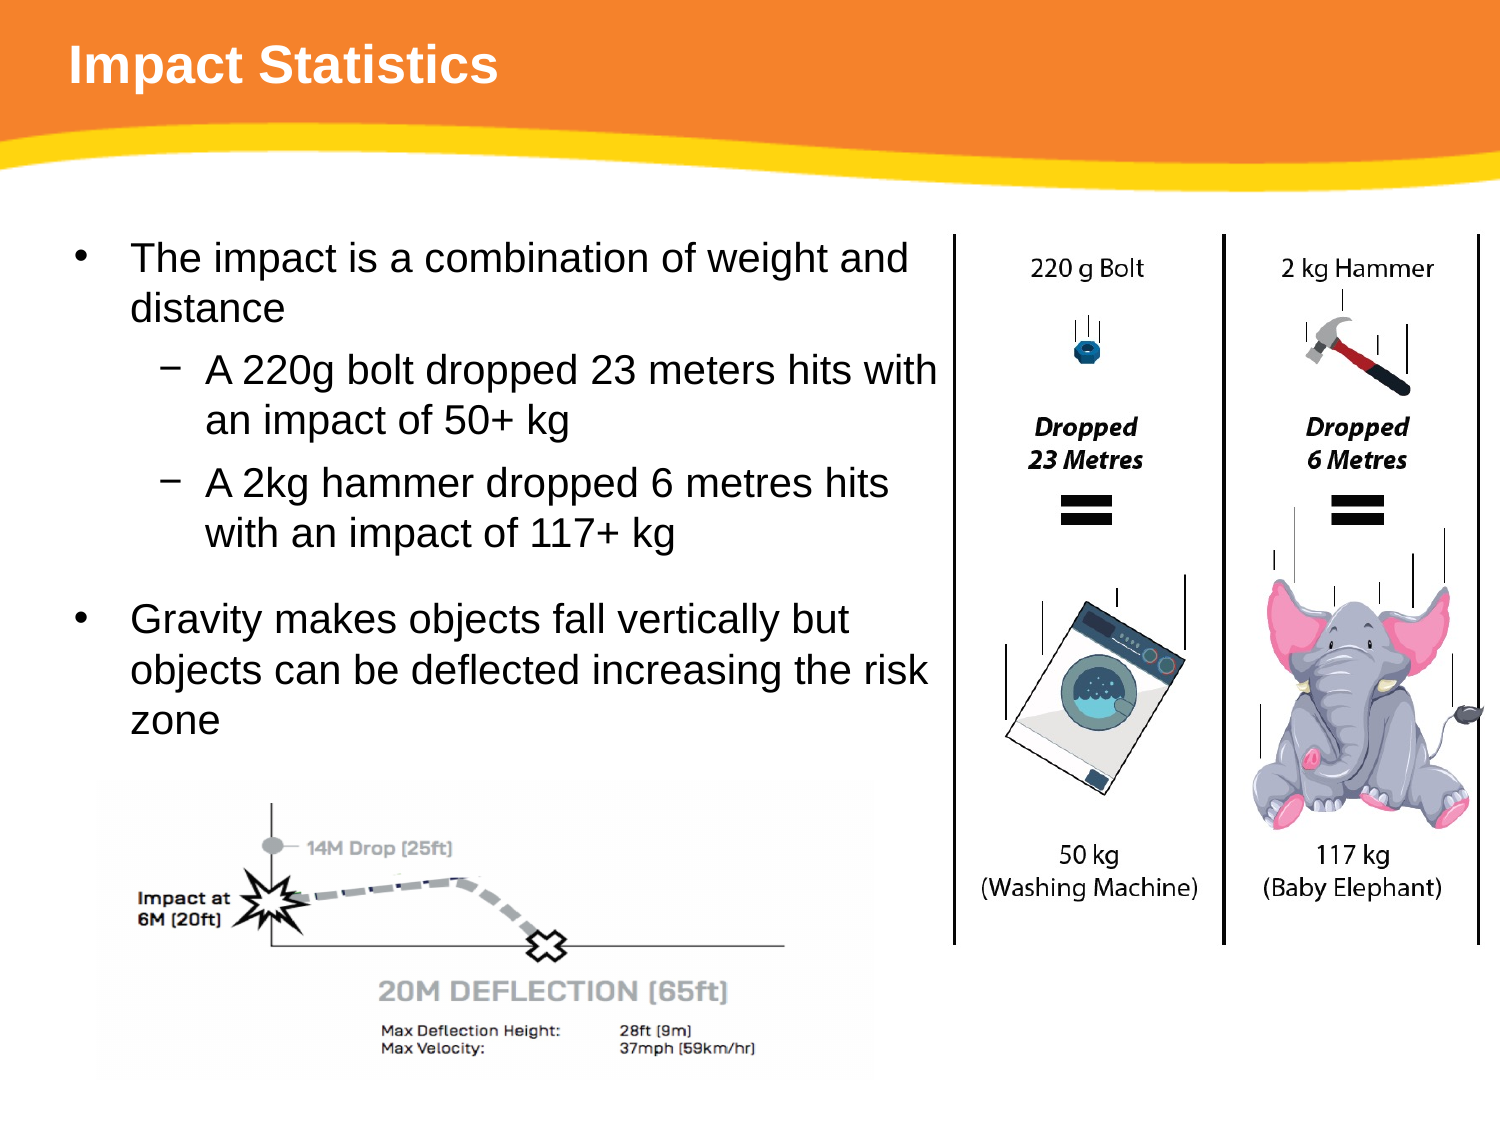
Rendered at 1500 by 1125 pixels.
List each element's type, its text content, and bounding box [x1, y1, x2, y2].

picture [0, 0, 1500, 1125]
list The impact is a combination of weight and distance A 220g bolt dropped 23 meters hits with an impact of 50+ kg A 2kg hammer dropped 6 metres hits with an impact of 117+ kg Gravity makes objects fall vertically but objects can be deflected increasing the risk zone [59, 222, 978, 1038]
title Impact Statistics [53, 4, 1477, 120]
